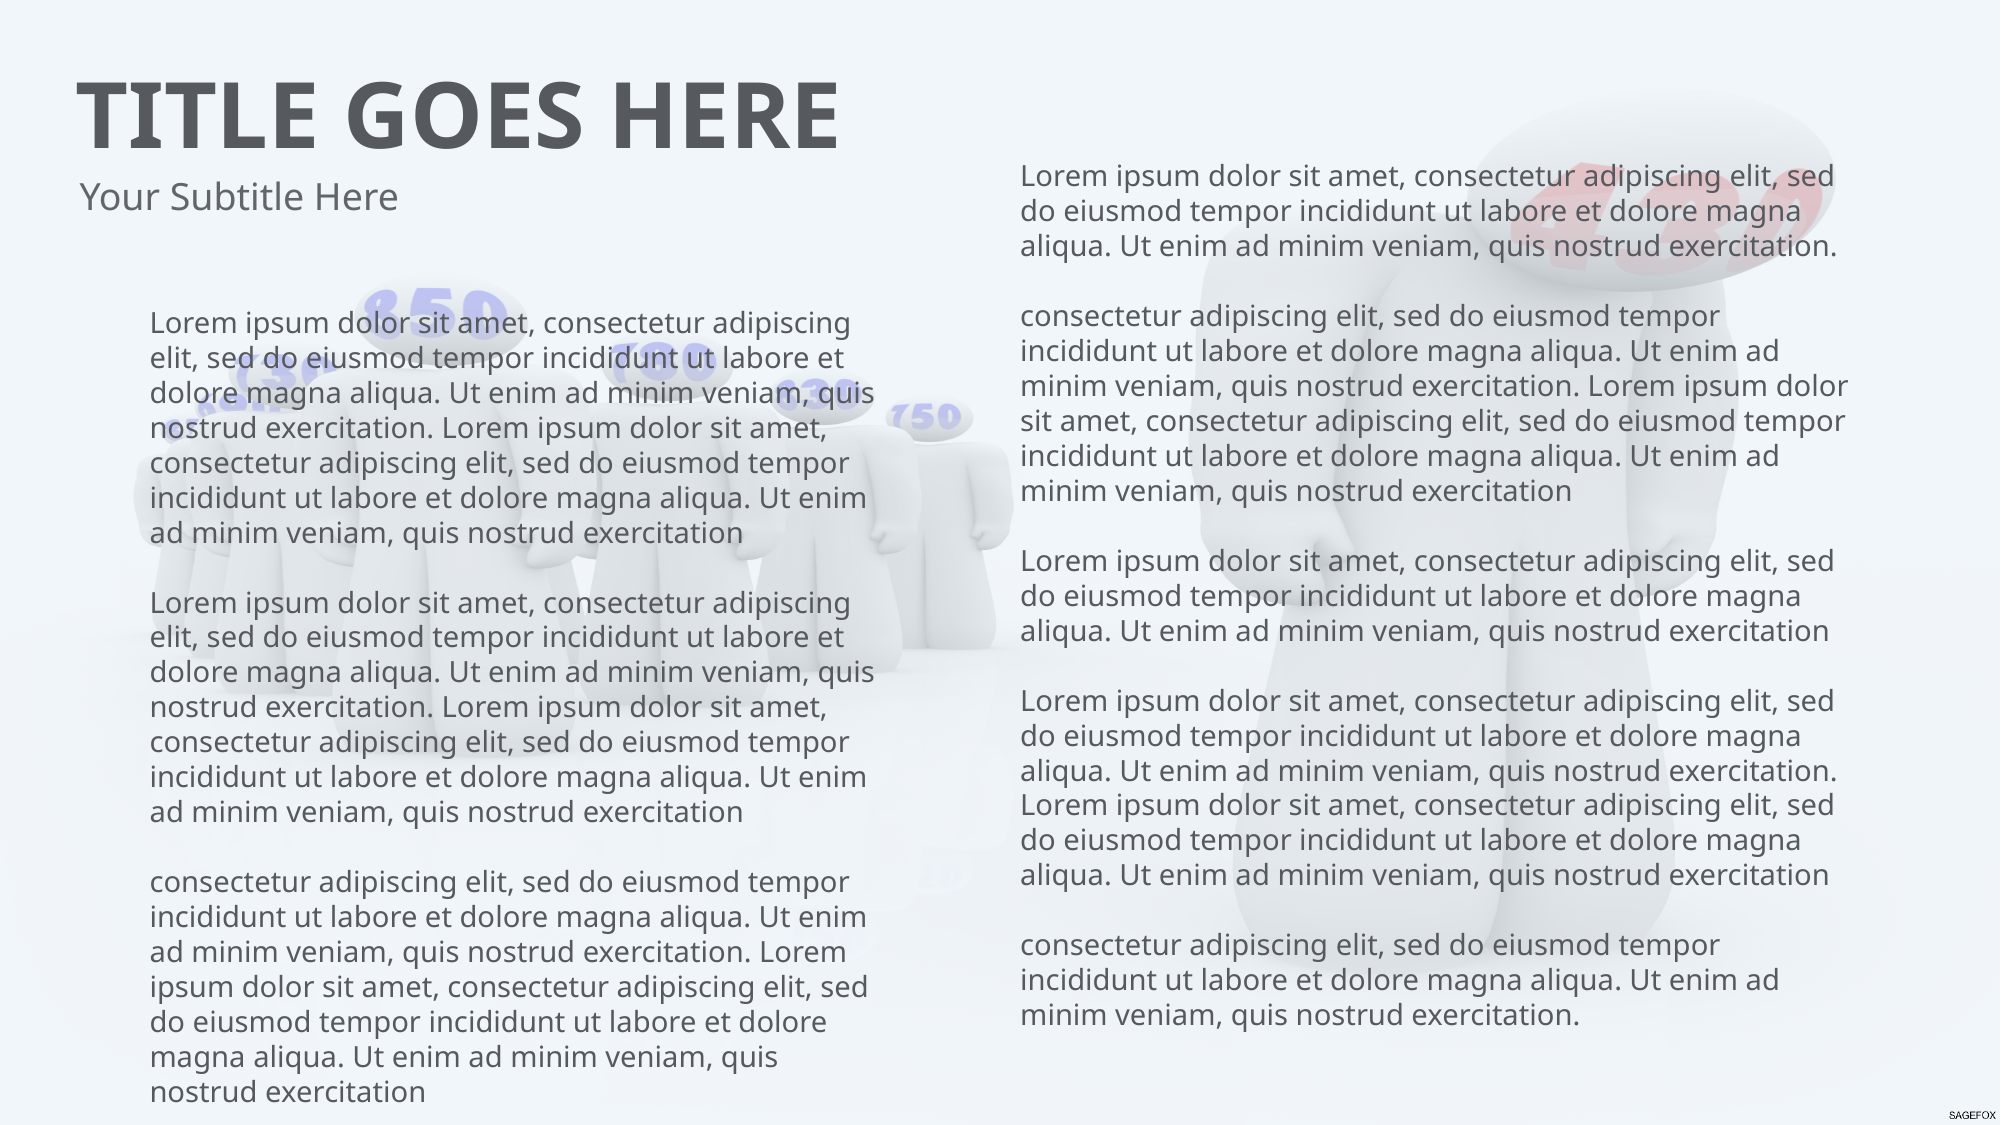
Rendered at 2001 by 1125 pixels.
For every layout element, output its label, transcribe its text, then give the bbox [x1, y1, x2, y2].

text_box Lorem ipsum dolor sit amet, consectetur adipiscing elit, sed do eiusmod tempor incididunt ut labore et dolore magna aliqua. Ut enim ad minim veniam, quis nostrud exercitation. consectetur adipiscing elit, sed do eiusmod tempor incididunt ut labore et dolore magna aliqua. Ut enim ad minim veniam, quis nostrud exercitation. Lorem ipsum dolor sit amet, consectetur adipiscing elit, sed do eiusmod tempor incididunt ut labore et dolore magna aliqua. Ut enim ad minim veniam, quis nostrud exercitation Lorem ipsum dolor sit amet, consectetur adipiscing elit, sed do eiusmod tempor incididunt ut labore et dolore magna aliqua. Ut enim ad minim veniam, quis nostrud exercitation Lorem ipsum dolor sit amet, consectetur adipiscing elit, sed do eiusmod tempor incididunt ut labore et dolore magna aliqua. Ut enim ad minim veniam, quis nostrud exercitation. Lorem ipsum dolor sit amet, consectetur adipiscing elit, sed do eiusmod tempor incididunt ut labore et dolore magna aliqua. Ut enim ad minim veniam, quis nostrud exercitation consectetur adipiscing elit, sed do eiusmod tempor incididunt ut labore et dolore magna aliqua. Ut enim ad minim veniam, quis nostrud exercitation. [1005, 150, 1876, 1039]
picture [1925, 0, 2001, 1125]
text_box Lorem ipsum dolor sit amet, consectetur adipiscing elit, sed do eiusmod tempor incididunt ut labore et dolore magna aliqua. Ut enim ad minim veniam, quis nostrud exercitation. Lorem ipsum dolor sit amet, consectetur adipiscing elit, sed do eiusmod tempor incididunt ut labore et dolore magna aliqua. Ut enim ad minim veniam, quis nostrud exercitation Lorem ipsum dolor sit amet, consectetur adipiscing elit, sed do eiusmod tempor incididunt ut labore et dolore magna aliqua. Ut enim ad minim veniam, quis nostrud exercitation. Lorem ipsum dolor sit amet, consectetur adipiscing elit, sed do eiusmod tempor incididunt ut labore et dolore magna aliqua. Ut enim ad minim veniam, quis nostrud exercitation consectetur adipiscing elit, sed do eiusmod tempor incididunt ut labore et dolore magna aliqua. Ut enim ad minim veniam, quis nostrud exercitation. Lorem ipsum dolor sit amet, consectetur adipiscing elit, sed do eiusmod tempor incididunt ut labore et dolore magna aliqua. Ut enim ad minim veniam, quis nostrud exercitation [134, 296, 897, 1125]
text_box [60, 49, 1020, 227]
